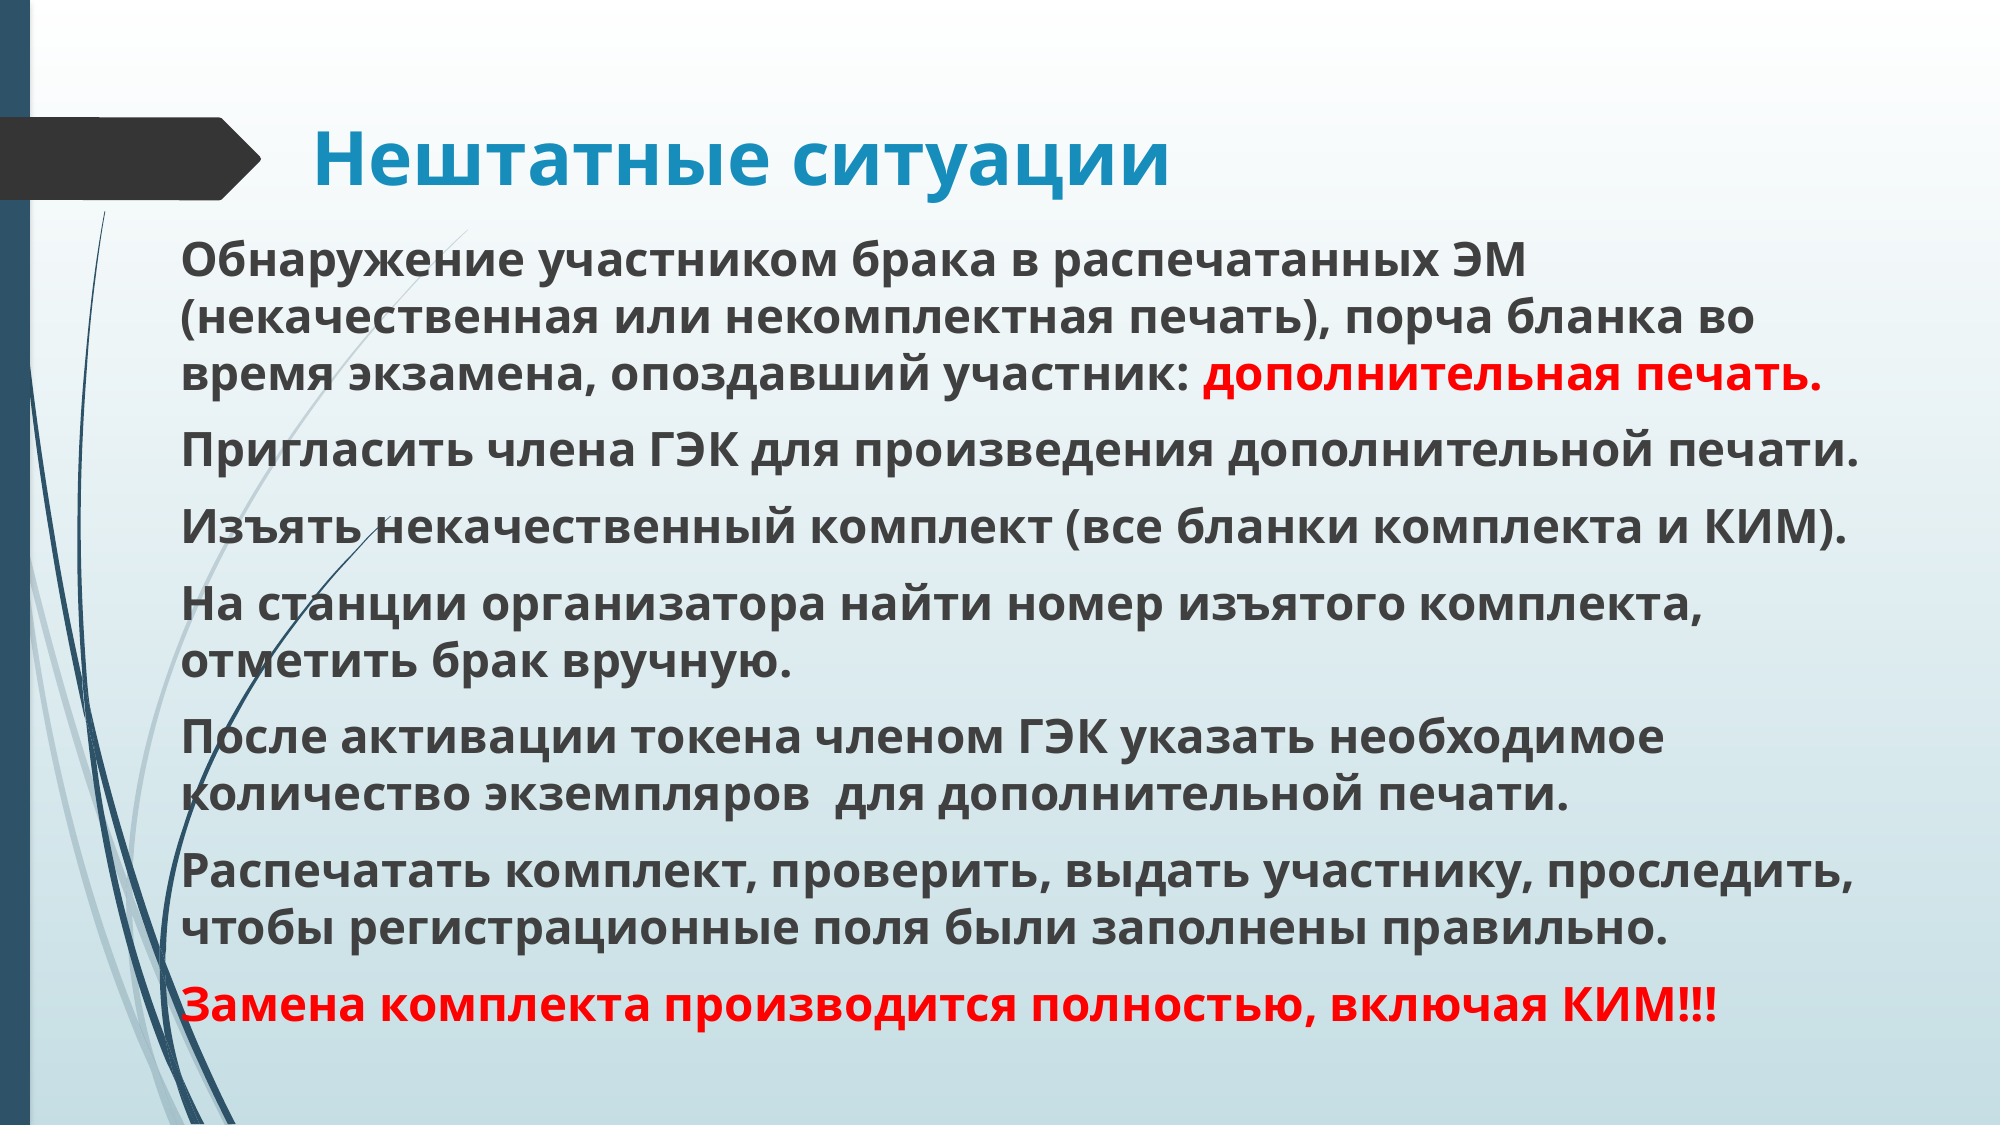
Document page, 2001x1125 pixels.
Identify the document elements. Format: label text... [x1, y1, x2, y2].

title Нештатные ситуации [296, 102, 1888, 221]
list Обнаружение участником брака в распечатанных ЭМ (некачественная или некомплектная печать), порча бланка во время экзамена, опоздавший участник: дополнительная печать. Пригласить члена ГЭК для произведения дополнительной печати. Изъять некачественный комплект (все бланки комплекта и КИМ). На станции организатора найти номер изъятого комплекта, отметить брак вручную. После активации токена членом ГЭК указать необходимое количество экземпляров для дополнительной печати. Распечатать комплект, проверить, выдать участнику, проследить, чтобы регистрационные поля были заполнены правильно. Замена комплекта производится полностью, включая КИМ!!! [165, 221, 1888, 1079]
